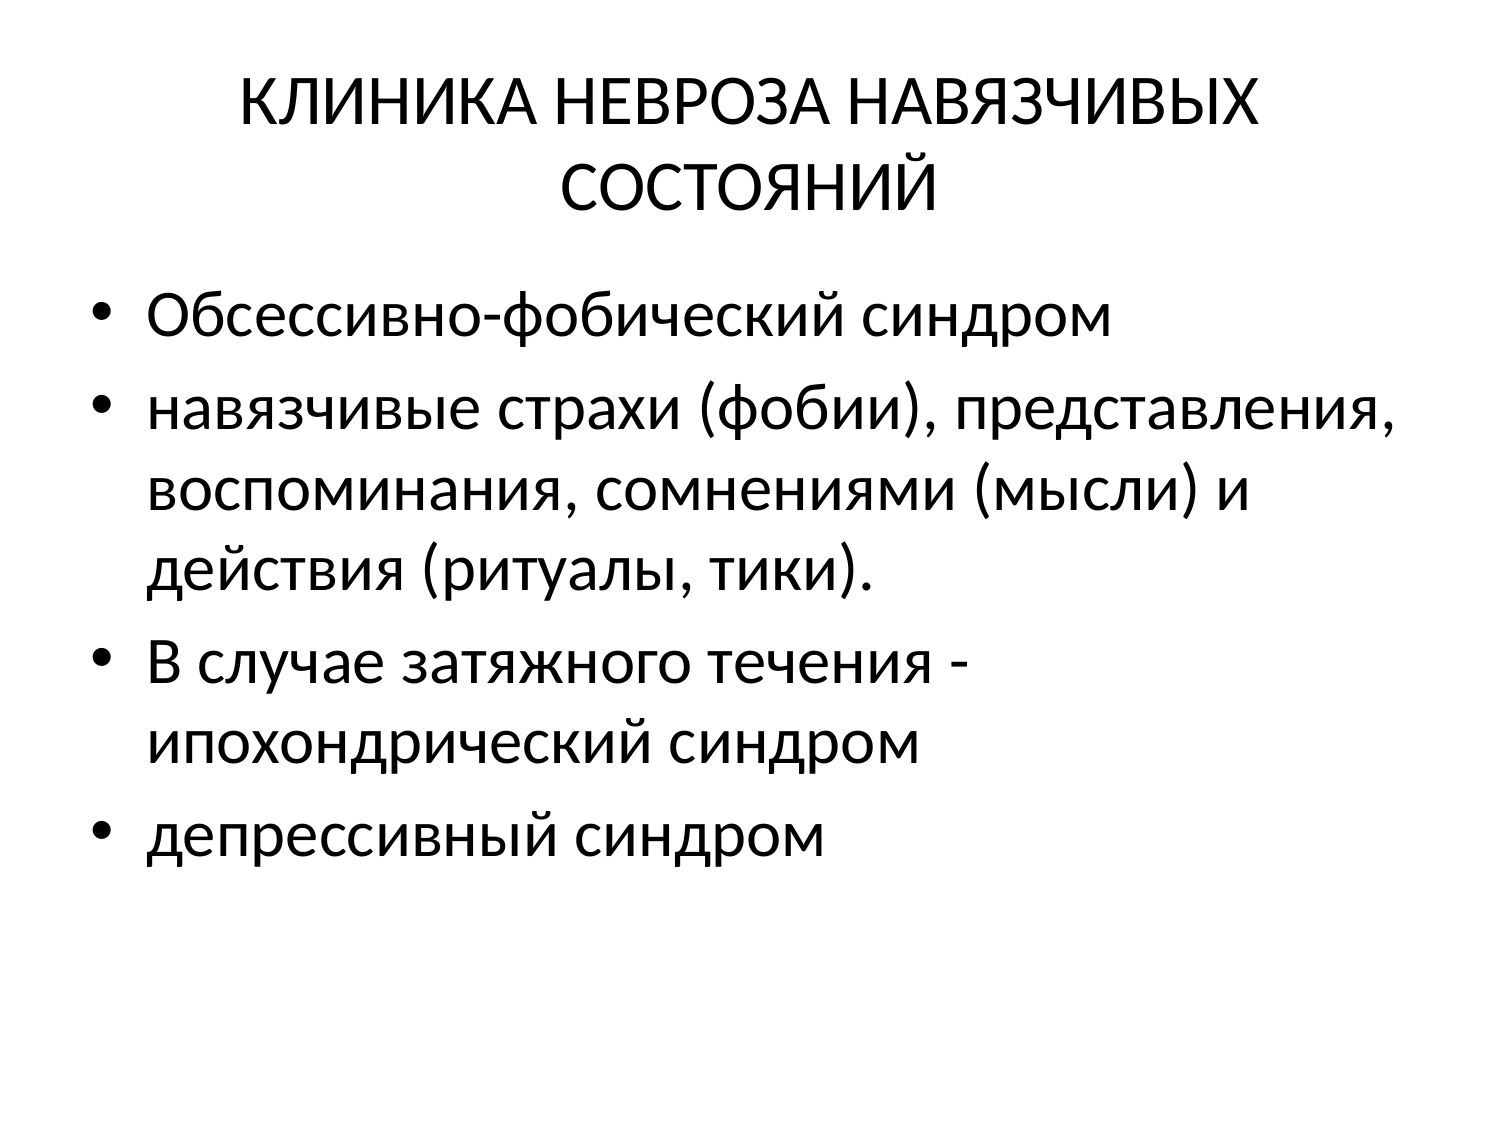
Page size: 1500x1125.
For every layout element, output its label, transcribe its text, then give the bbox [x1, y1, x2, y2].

list Обсессивно-фобический синдром навязчивые страхи (фобии), представления, воспоминания, сомнениями (мысли) и действия (ритуалы, тики). В случае затяжного течения - ипохондрический синдром депрессивный синдром [75, 262, 1425, 1005]
title КЛИНИКА НЕВРОЗА НАВЯЗЧИВЫХ СОСТОЯНИЙ [75, 45, 1425, 233]
